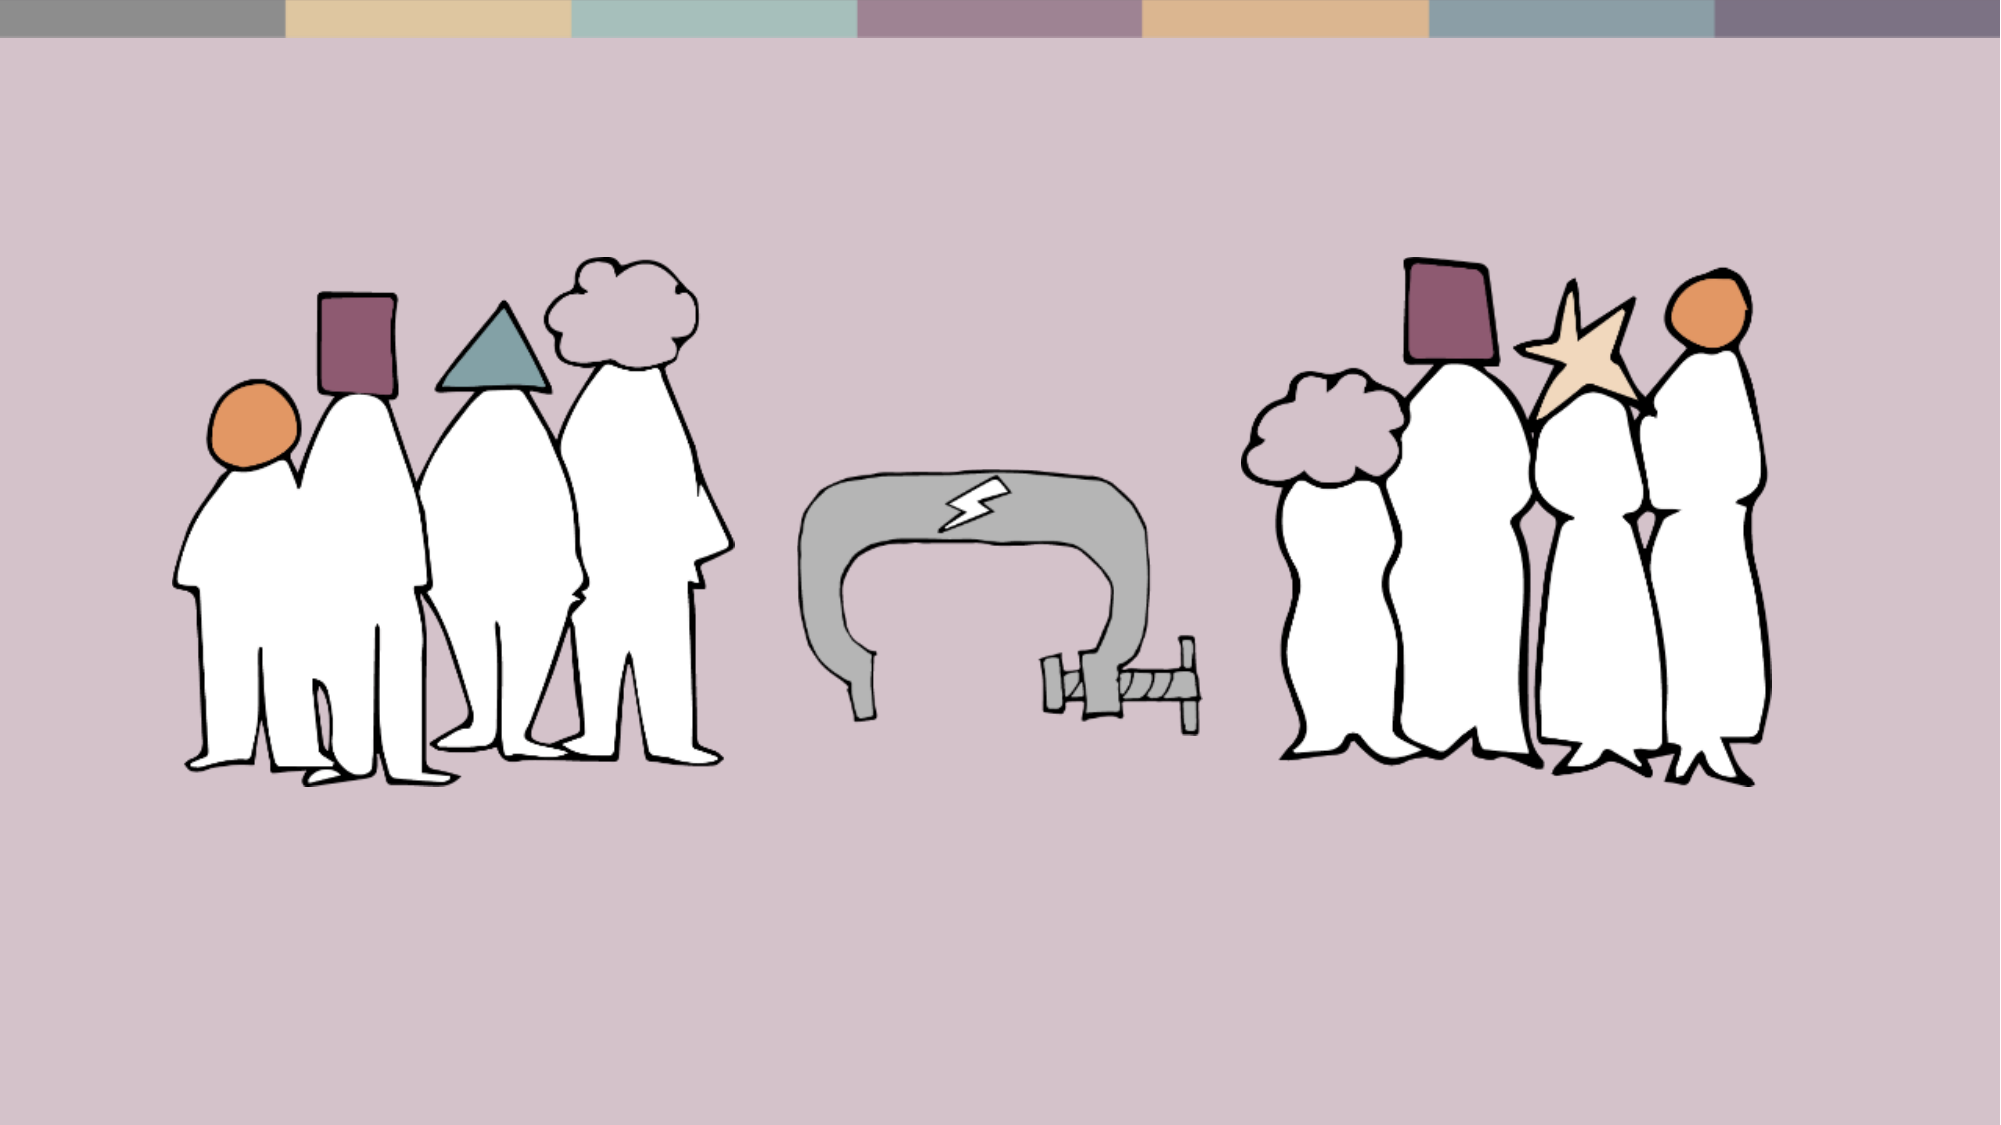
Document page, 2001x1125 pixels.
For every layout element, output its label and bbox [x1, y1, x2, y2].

picture [797, 469, 1203, 736]
picture [0, 0, 2000, 38]
picture [1241, 257, 1772, 787]
picture [172, 257, 735, 787]
